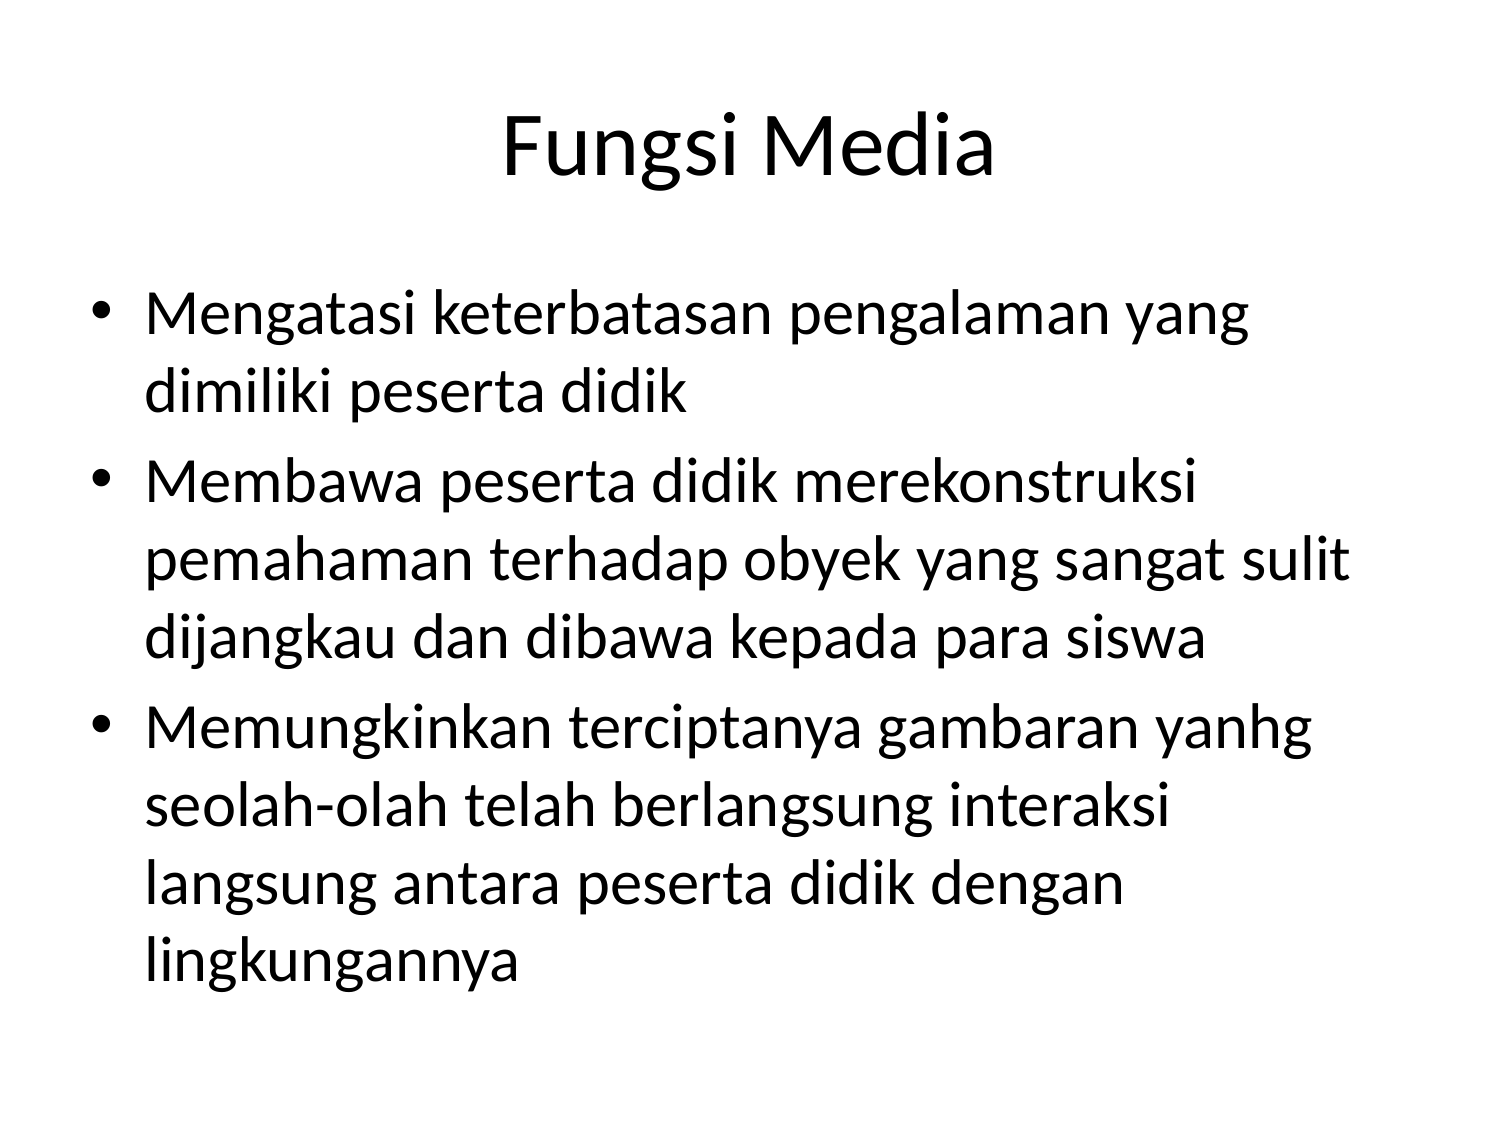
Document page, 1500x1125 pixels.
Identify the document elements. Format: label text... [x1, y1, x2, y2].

title Fungsi Media [75, 45, 1425, 233]
list Mengatasi keterbatasan pengalaman yang dimiliki peserta didik Membawa peserta didik merekonstruksi pemahaman terhadap obyek yang sangat sulit dijangkau dan dibawa kepada para siswa Memungkinkan terciptanya gambaran yanhg seolah-olah telah berlangsung interaksi langsung antara peserta didik dengan lingkungannya [75, 262, 1425, 1005]
